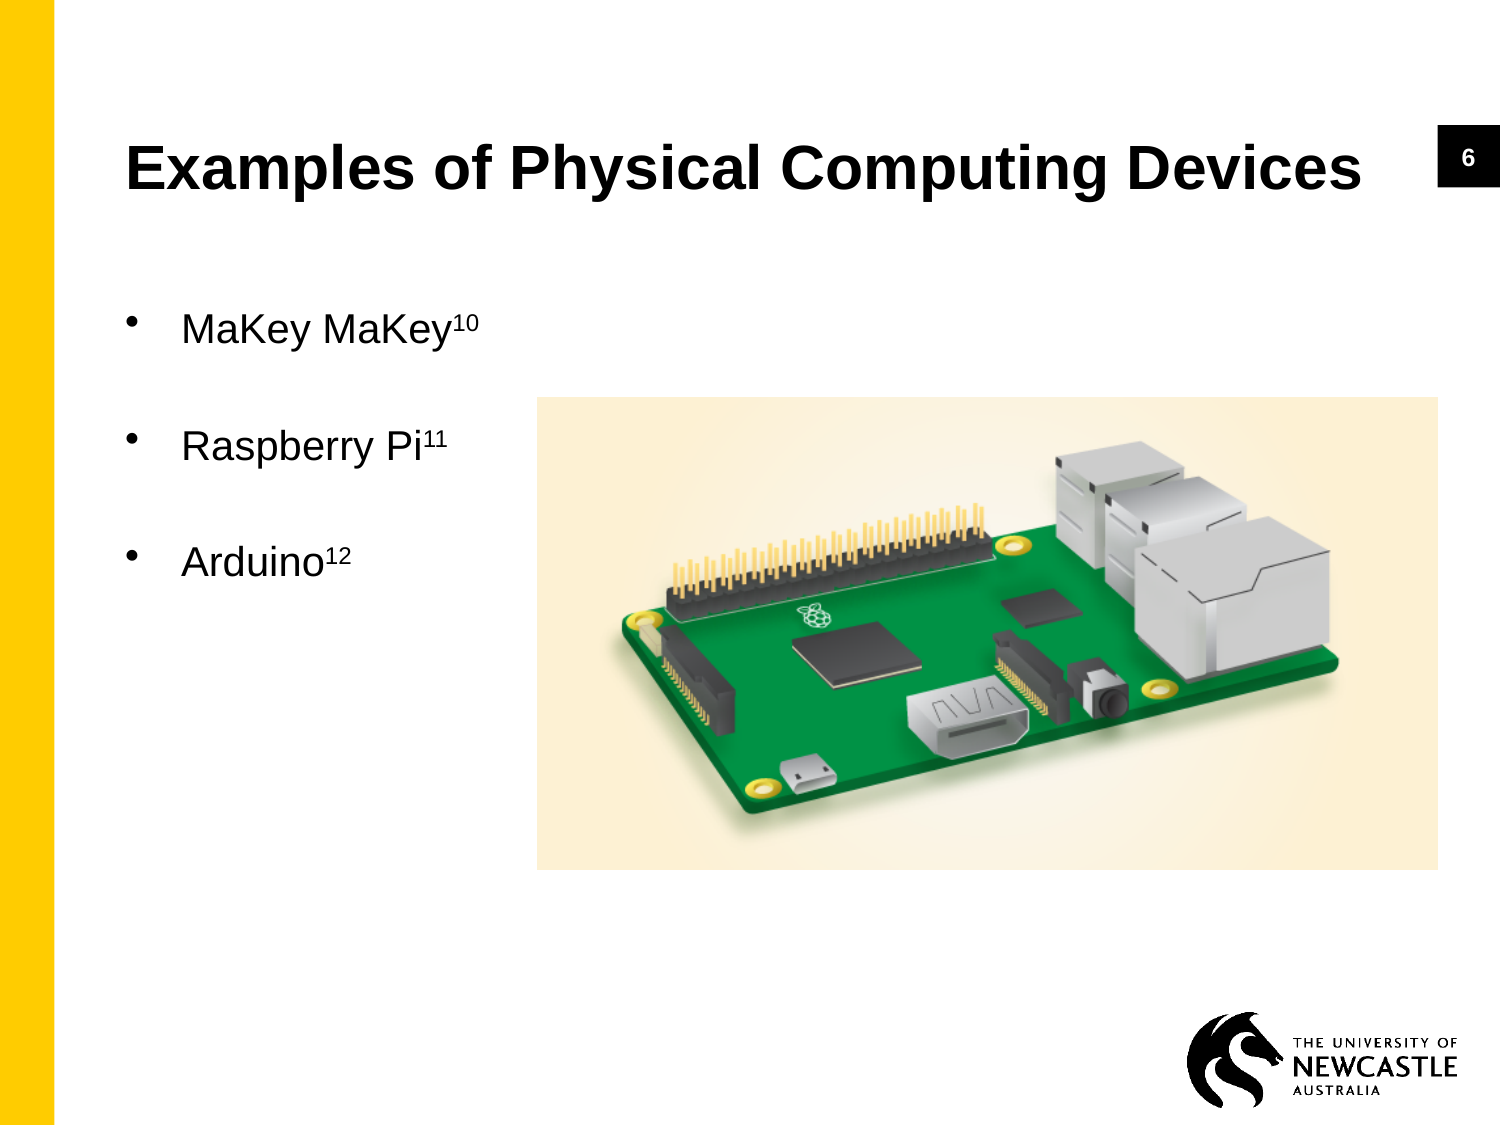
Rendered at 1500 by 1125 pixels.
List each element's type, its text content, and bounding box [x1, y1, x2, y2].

title Examples of Physical Computing Devices [125, 126, 1500, 327]
picture [537, 397, 1438, 870]
picture [1187, 1012, 1457, 1108]
text_box MaKey MaKey10 Raspberry Pi11 Arduino12 [124, 243, 1306, 941]
text_box [0, 0, 55, 1125]
